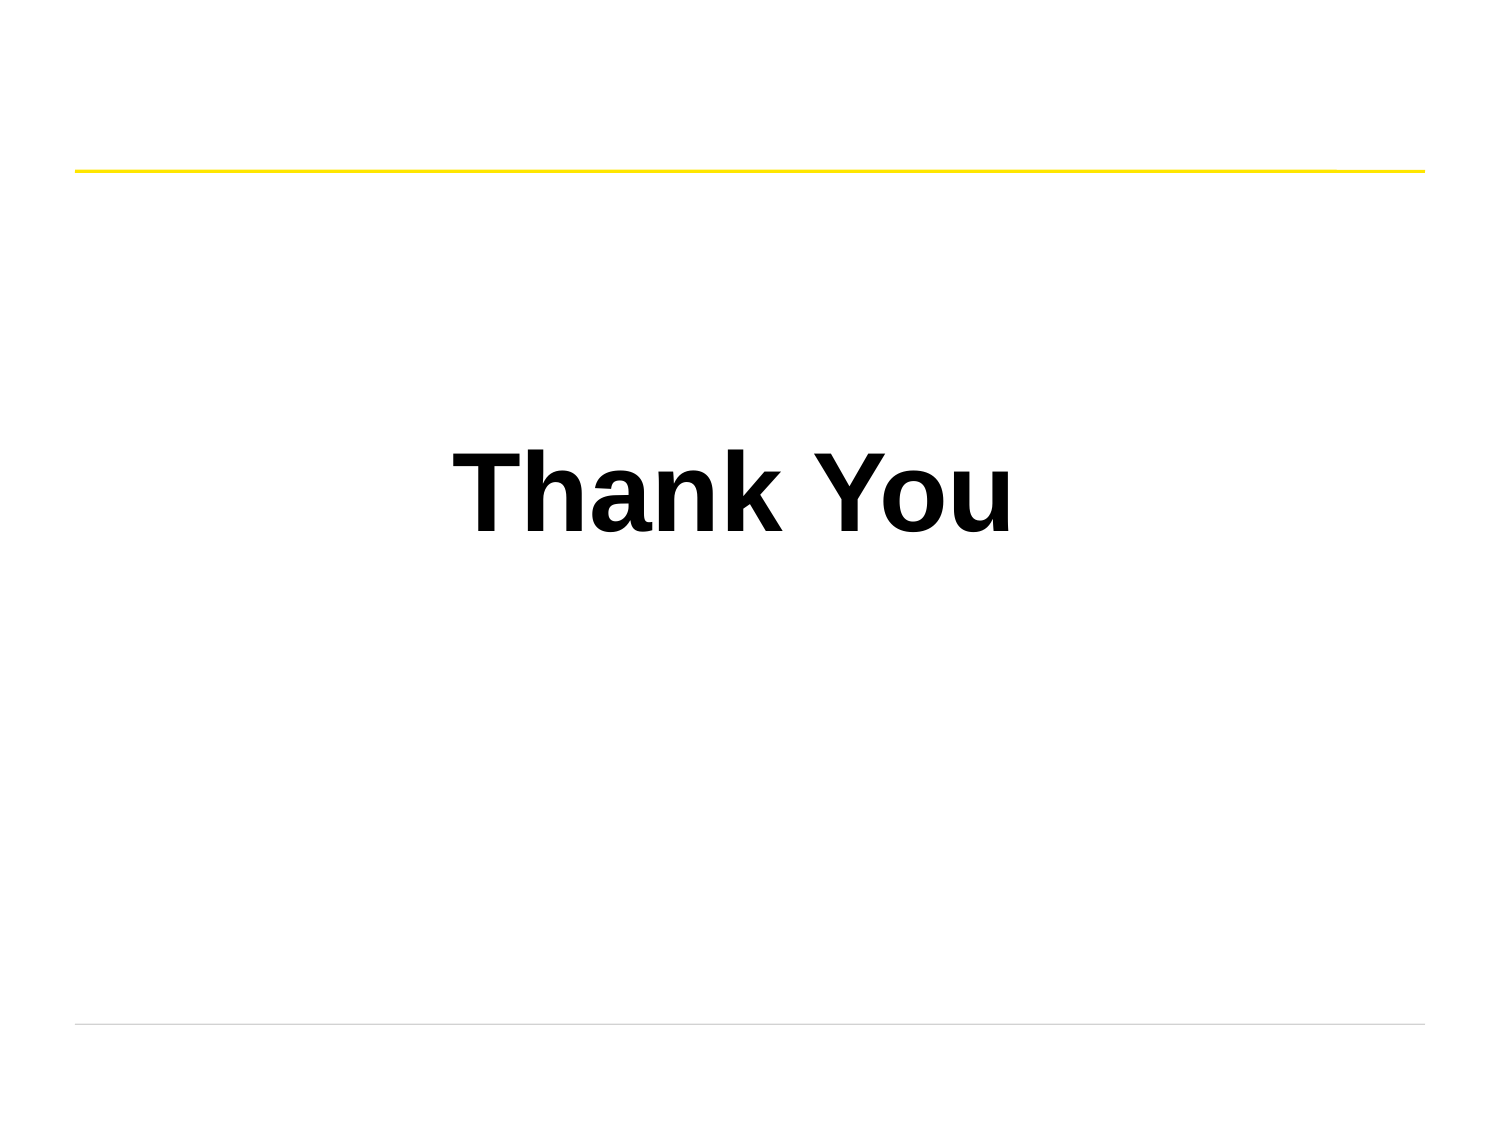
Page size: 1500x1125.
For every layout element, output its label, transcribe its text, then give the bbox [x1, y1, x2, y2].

title Thank You [78, 440, 1391, 563]
